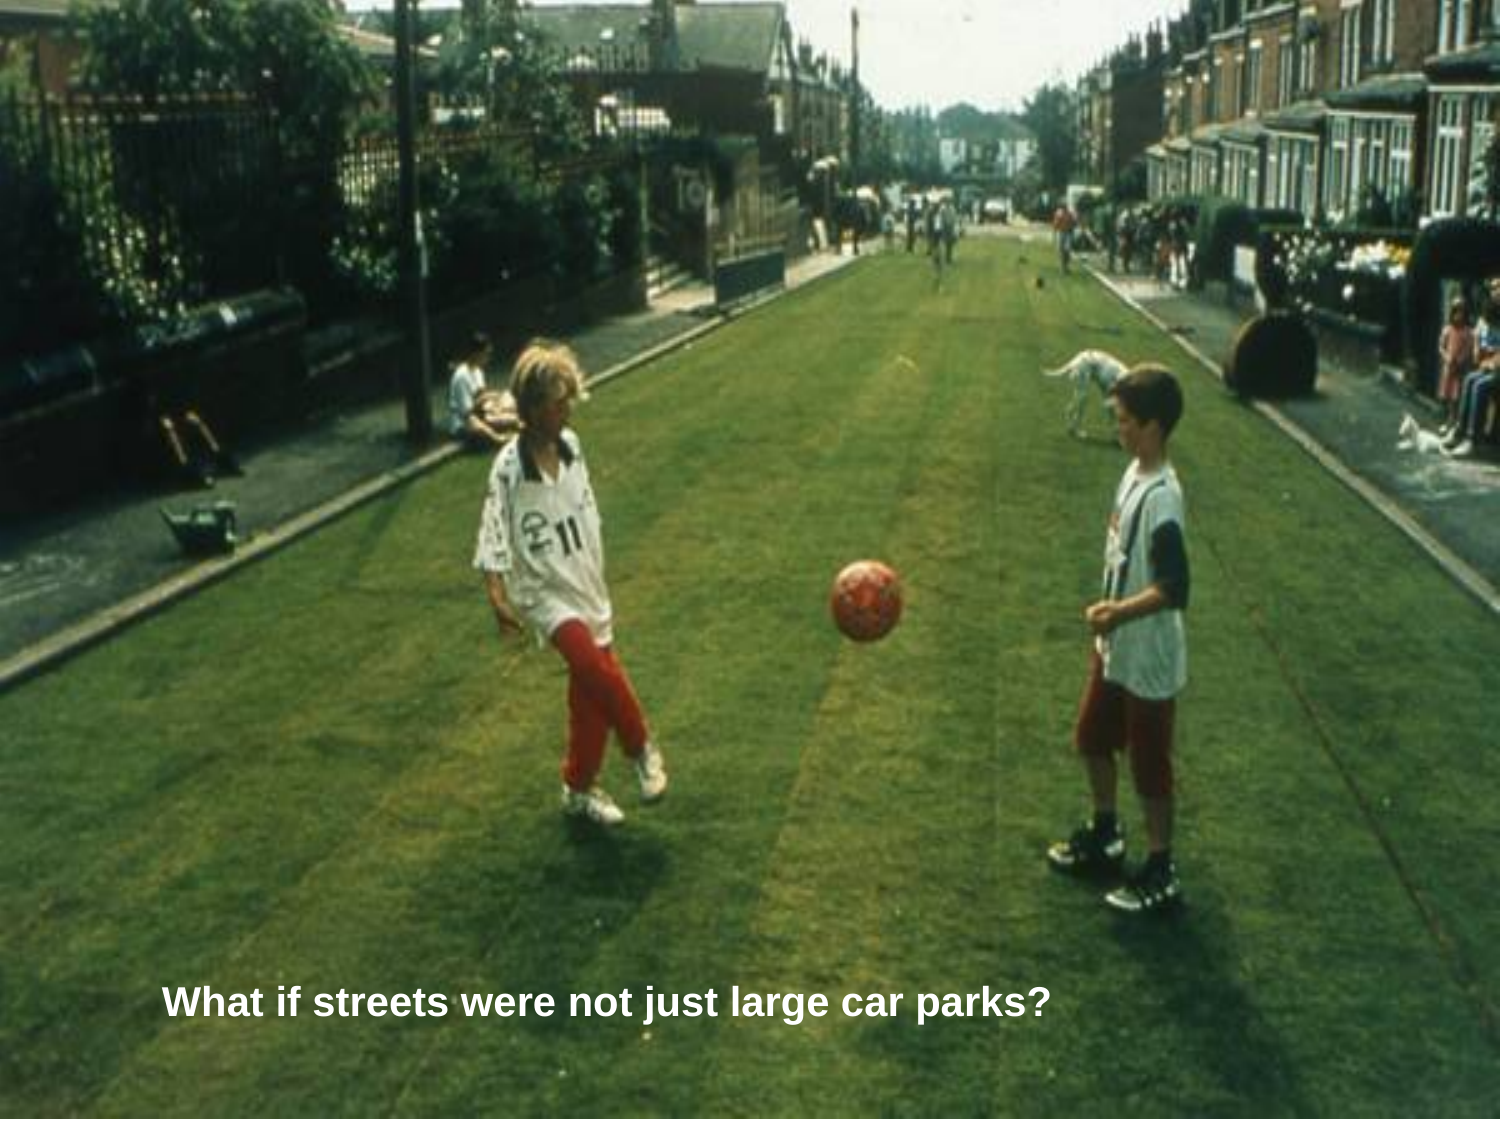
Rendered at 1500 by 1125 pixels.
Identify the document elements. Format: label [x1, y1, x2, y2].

text_box [0, 0, 1500, 1119]
